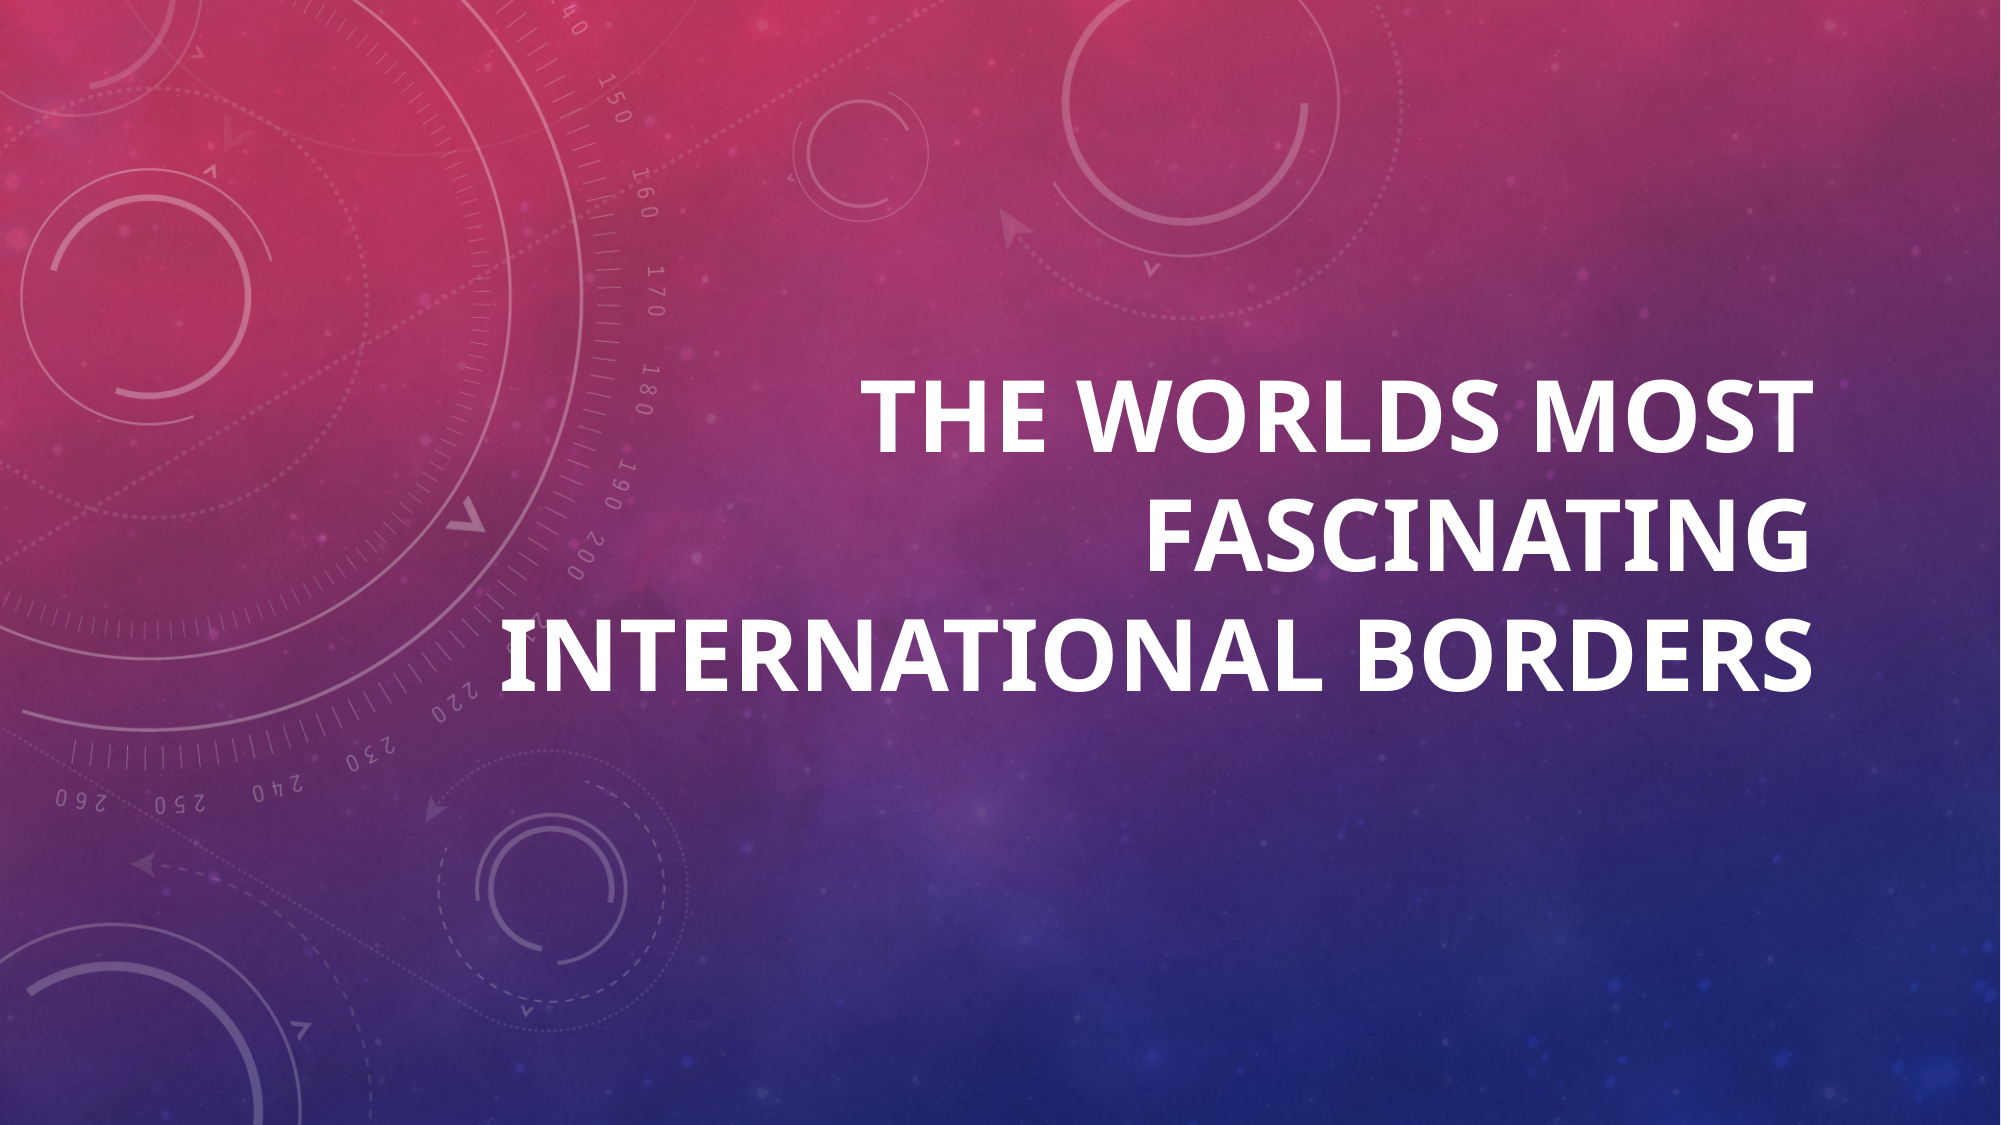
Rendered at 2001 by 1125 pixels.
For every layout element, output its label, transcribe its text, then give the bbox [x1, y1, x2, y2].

title the Worlds Most Fascinating International Borders [397, 322, 1831, 720]
picture [0, 0, 2001, 1125]
